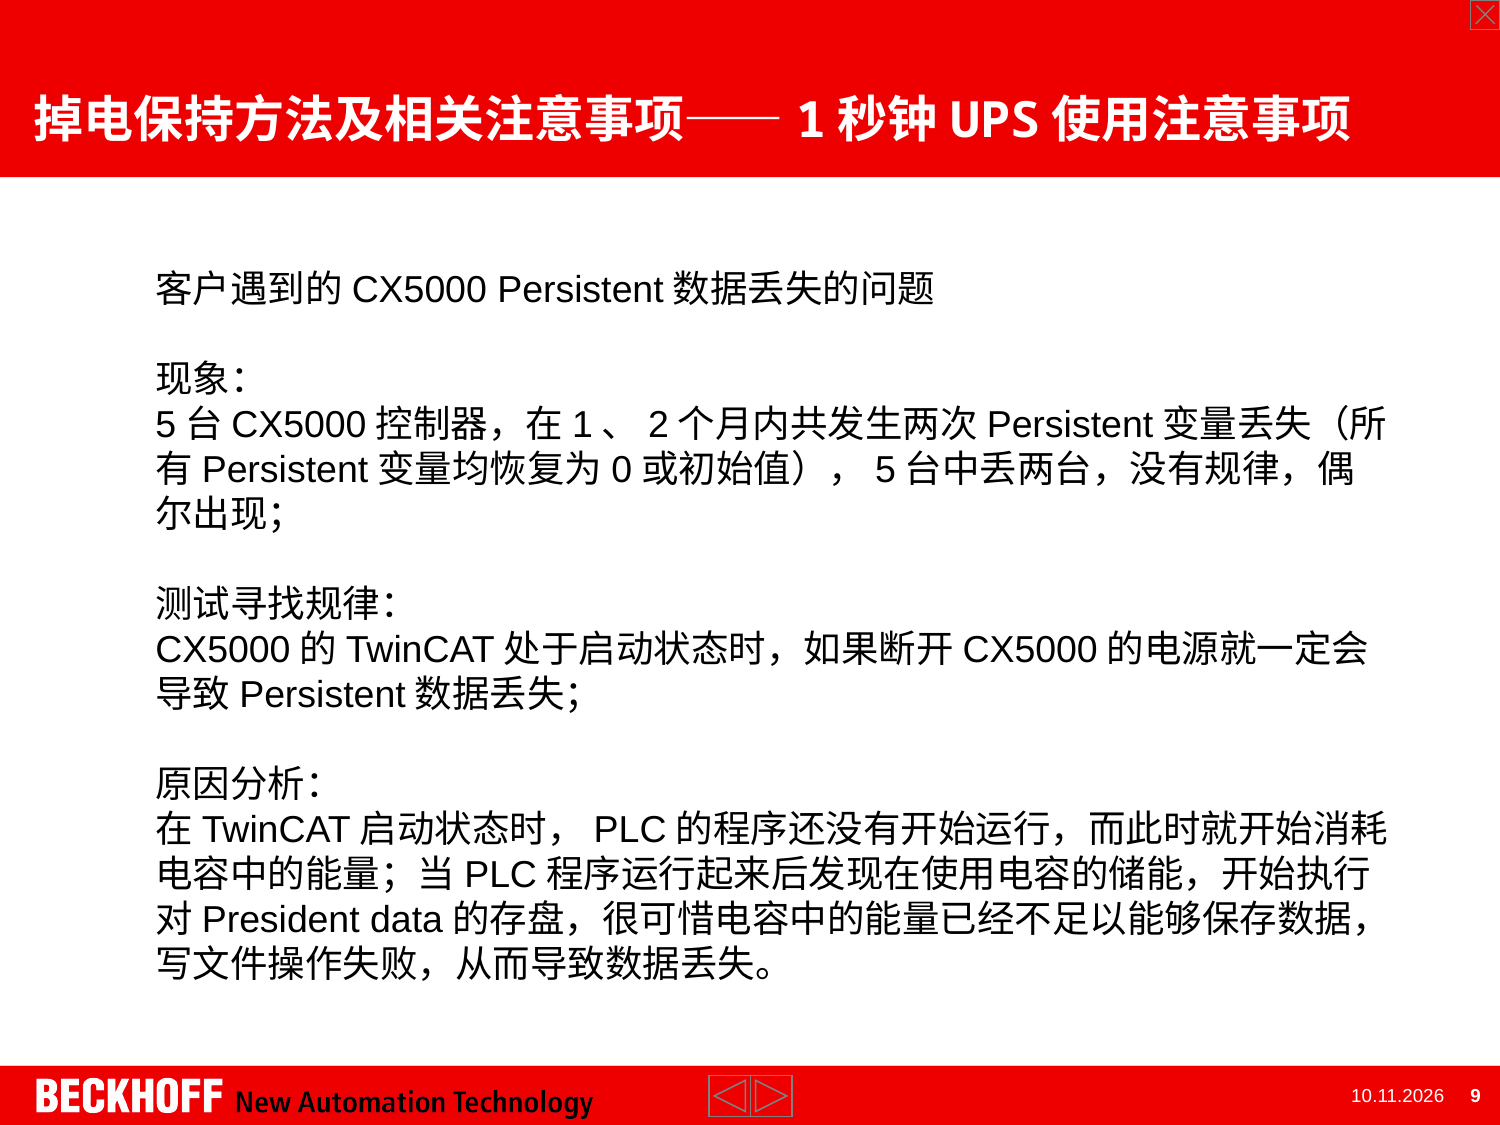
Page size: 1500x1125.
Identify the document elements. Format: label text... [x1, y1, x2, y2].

text_box 掉电保持方法及相关注意事项——1秒钟UPS使用注意事项 [18, 76, 1481, 158]
picture [20, 1066, 618, 1125]
footer 02.07.2014 9 [823, 1064, 1481, 1125]
text_box 客户遇到的CX5000 Persistent数据丢失的问题 现象： 5台CX5000控制器，在1、2个月内共发生两次Persistent变量丢失（所有Persistent变量均恢复为0或初始值），5台中丢两台，没有规律，偶尔出现； 测试寻找规律： CX5000的TwinCAT处于启动状态时，如果断开CX5000的电源就一定会导致Persistent数据丢失； 原因分析： 在TwinCAT启动状态时，PLC的程序还没有开始运行，而此时就开始消耗电容中的能量；当PLC程序运行起来后发现在使用电容的储能，开始执行对President data的存盘，很可惜电容中的能量已经不足以能够保存数据，写文件操作失败，从而导致数据丢失。 [140, 257, 1407, 993]
